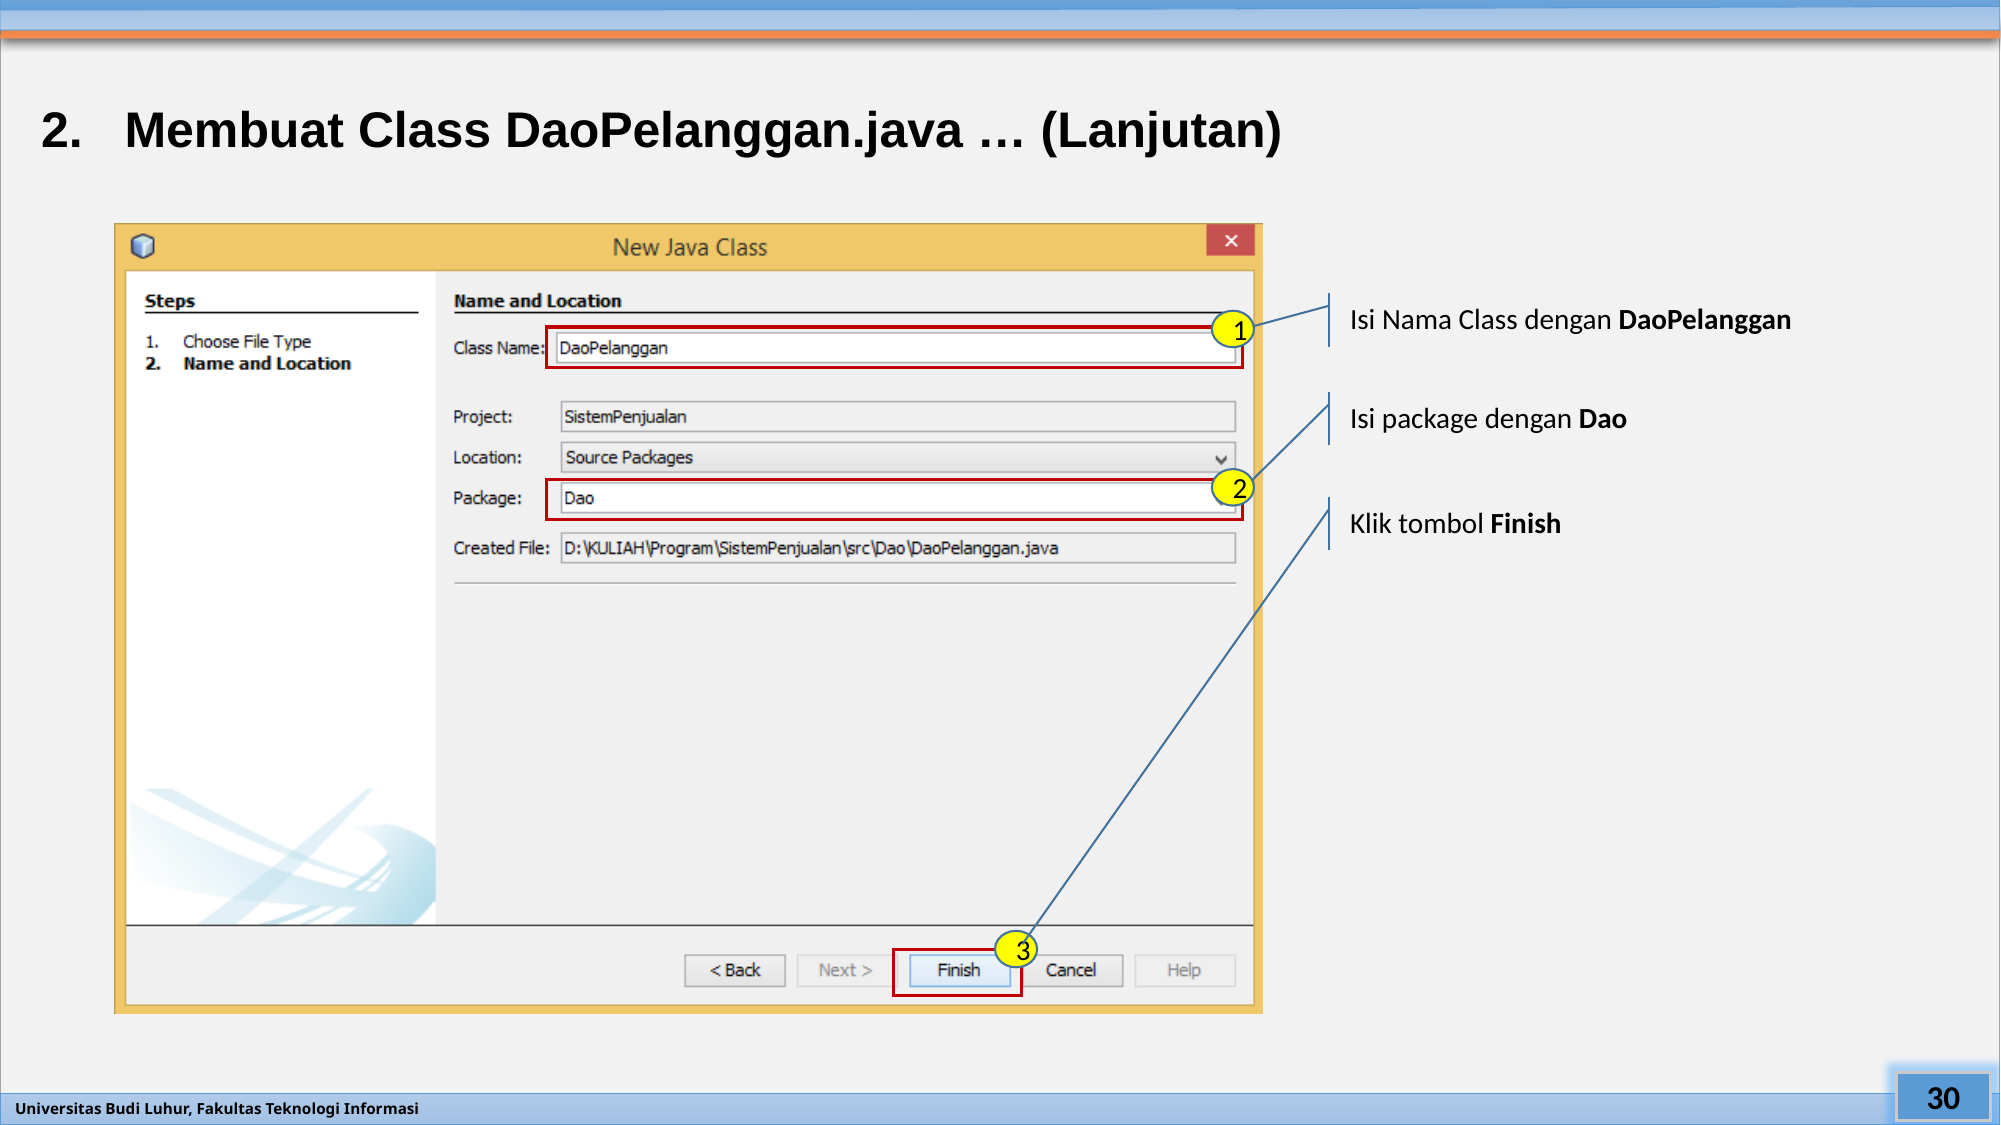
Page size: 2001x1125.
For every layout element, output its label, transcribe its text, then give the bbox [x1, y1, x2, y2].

title 2. Membuat Class DaoPelanggan.java … (Lanjutan) [26, 79, 1955, 183]
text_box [114, 223, 1943, 1014]
